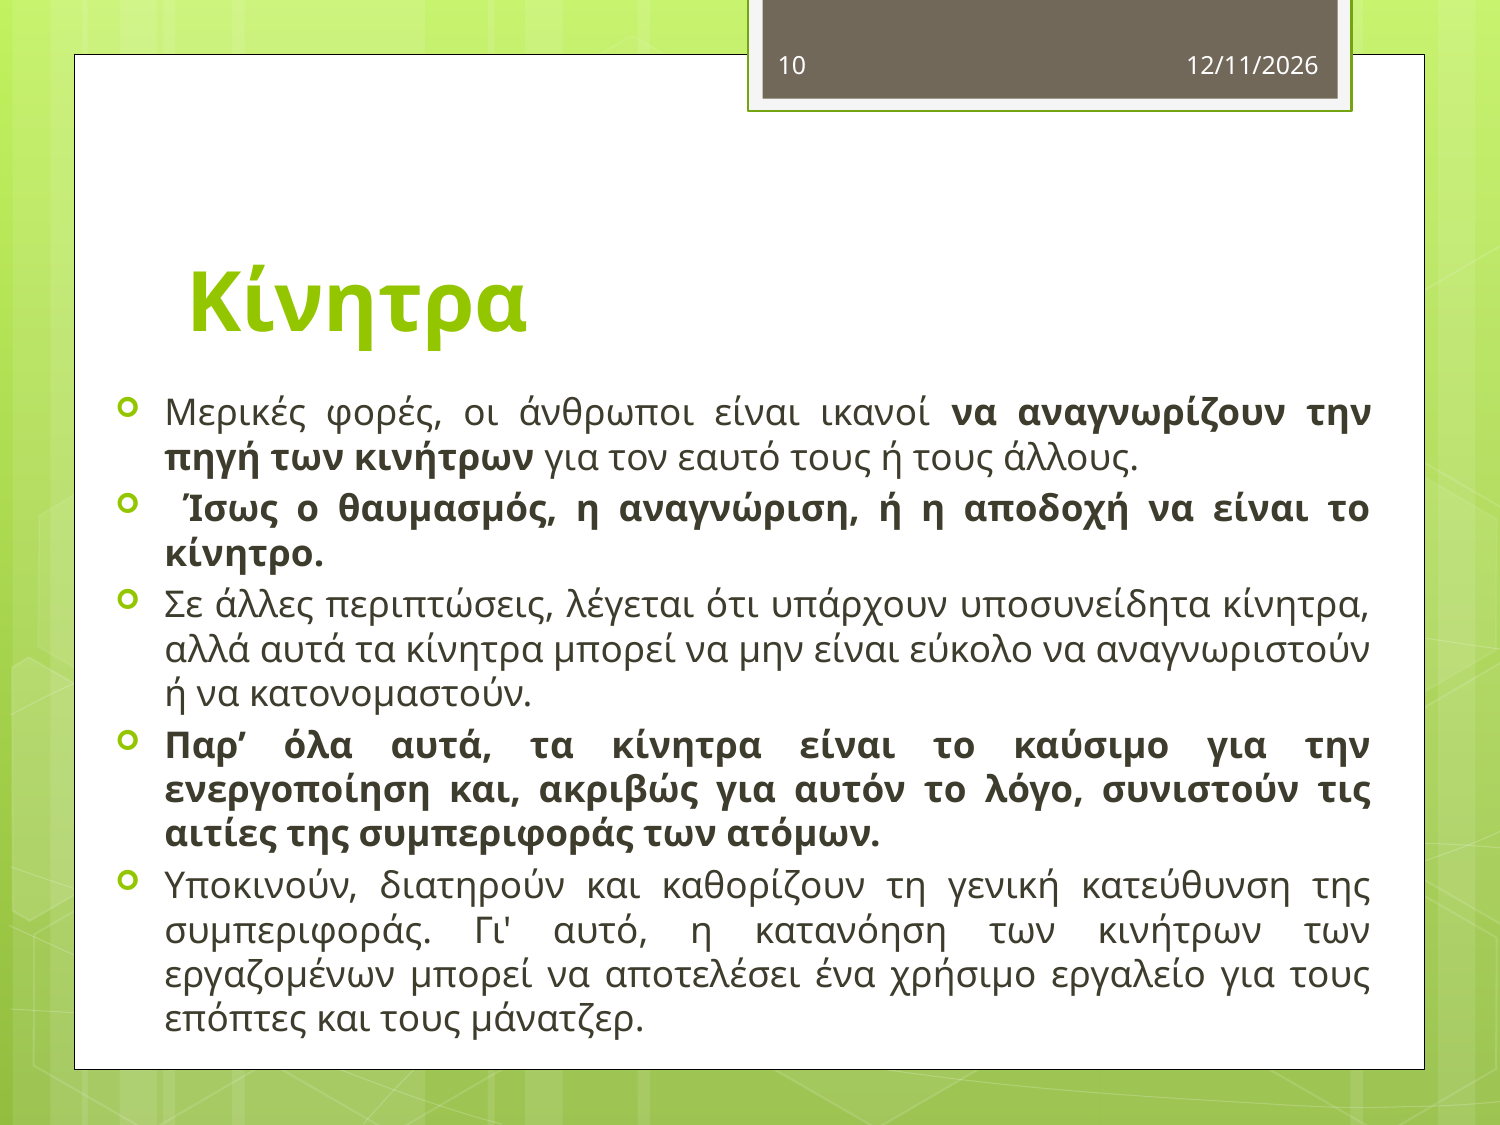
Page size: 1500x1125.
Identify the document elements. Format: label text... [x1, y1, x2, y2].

slide_number 10 [762, 36, 982, 97]
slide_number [983, 36, 1334, 97]
list Μερικές φορές, οι άνθρωποι είναι ικανοί να αναγνωρίζουν την πηγή των κινήτρων για τον εαυτό τους ή τους άλλους. Ίσως ο θαυμασμός, η αναγνώριση, ή η αποδοχή να είναι το κίνητρο. Σε άλλες περιπτώσεις, λέγεται ότι υπάρχουν υποσυνείδητα κίνητρα, αλλά αυτά τα κίνητρα μπορεί να μην είναι εύκολο να αναγνωριστούν ή να κατονομαστούν. Παρ’ όλα αυτά, τα κίνητρα είναι το καύσιμο για την ενεργοποίηση και, ακριβώς για αυτόν το λόγο, συνιστούν τις αιτίες της συμπεριφοράς των ατόμων. Υποκινούν, διατηρούν και καθορίζουν τη γενική κατεύθυνση της συμπεριφοράς. Γι' αυτό, η κατανόηση των κινήτρων των εργαζομένων μπορεί να αποτελέσει ένα χρήσιμο εργαλείο για τους επόπτες και τους μάνατζερ. [100, 381, 1388, 1047]
title Κίνητρα [171, 168, 1324, 357]
